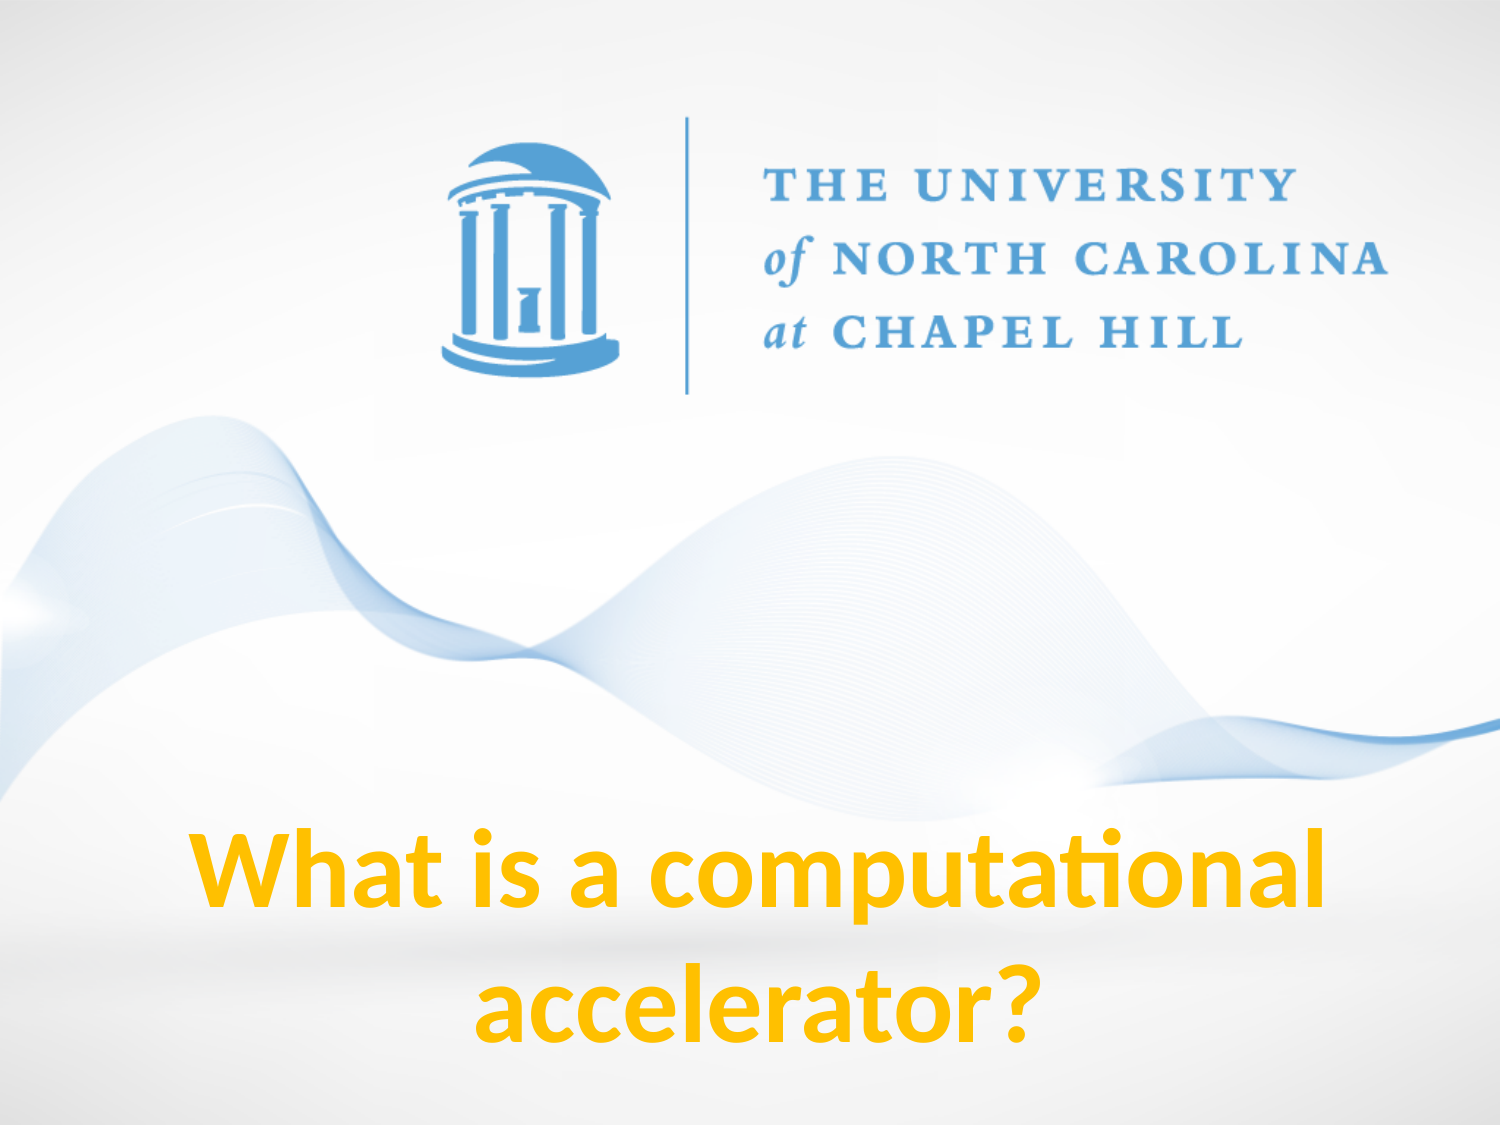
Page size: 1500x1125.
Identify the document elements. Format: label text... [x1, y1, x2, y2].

text_box What is a computational accelerator? [43, 787, 1477, 1073]
picture [0, 0, 1500, 1125]
